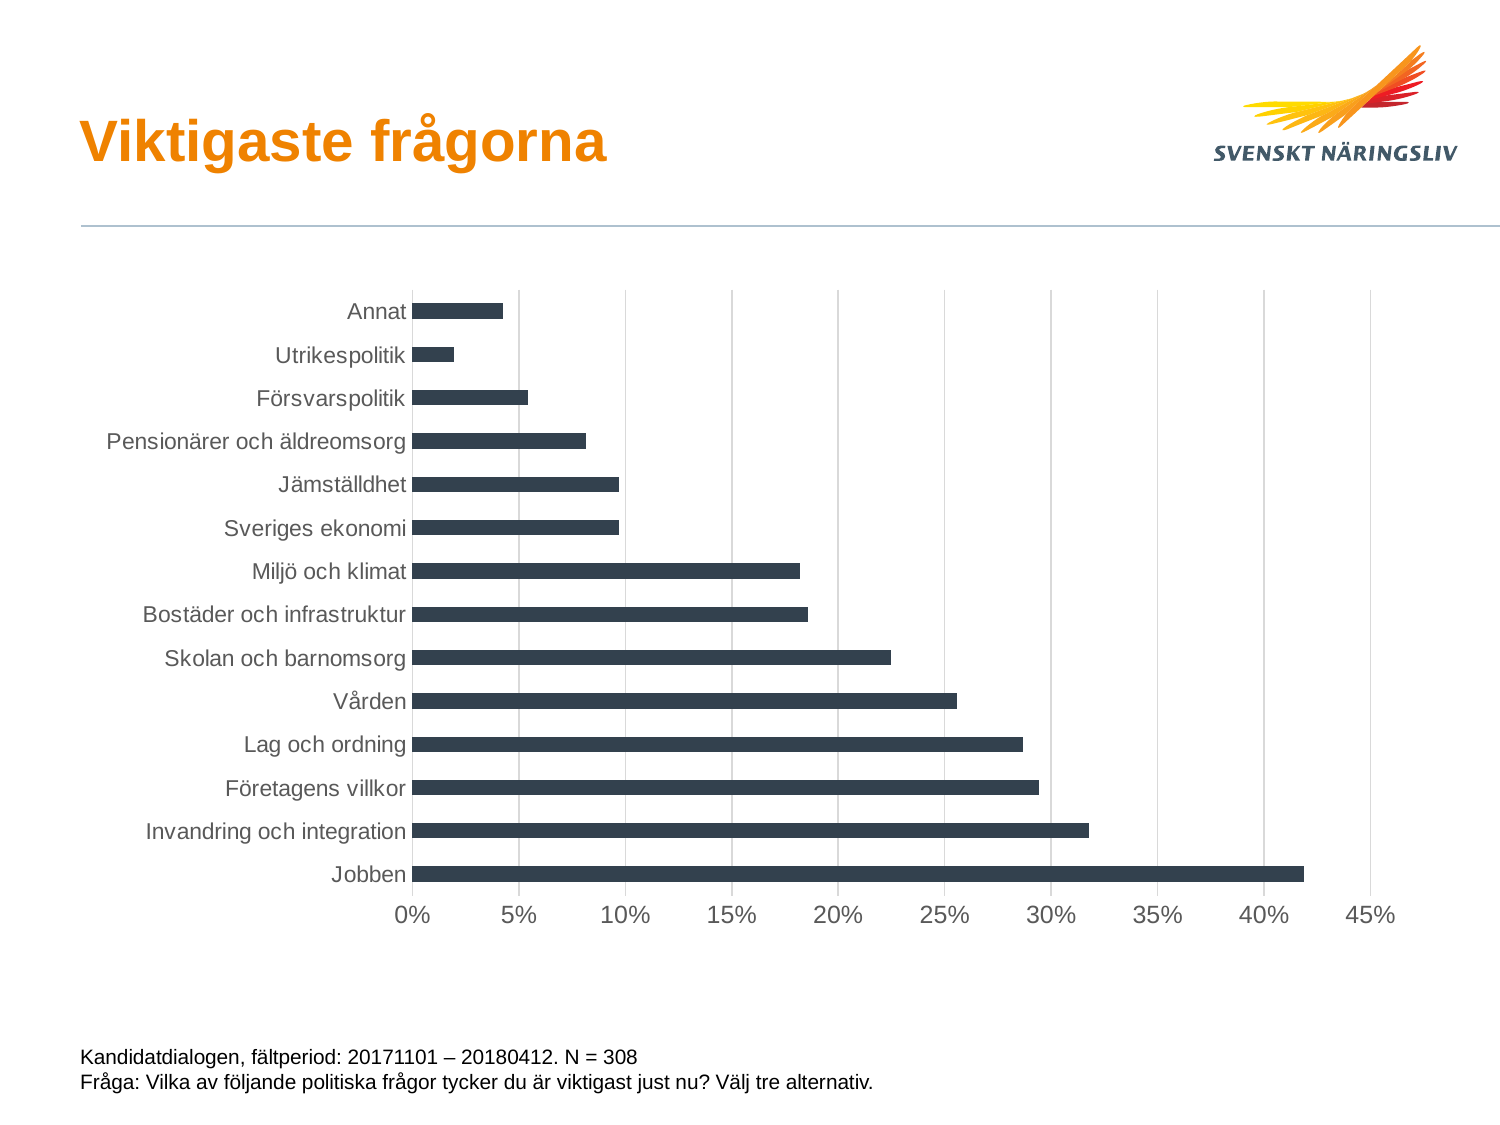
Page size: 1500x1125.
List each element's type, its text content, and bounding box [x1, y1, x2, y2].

text_box Kandidatdialogen, fältperiod: 20171101 – 20180412. N = 308 Fråga: Vilka av följande politiska frågor tycker du är viktigast just nu? Välj tre alternativ. [65, 1036, 1262, 1102]
title Viktigaste frågorna [79, 47, 1154, 182]
chart [79, 276, 1423, 942]
